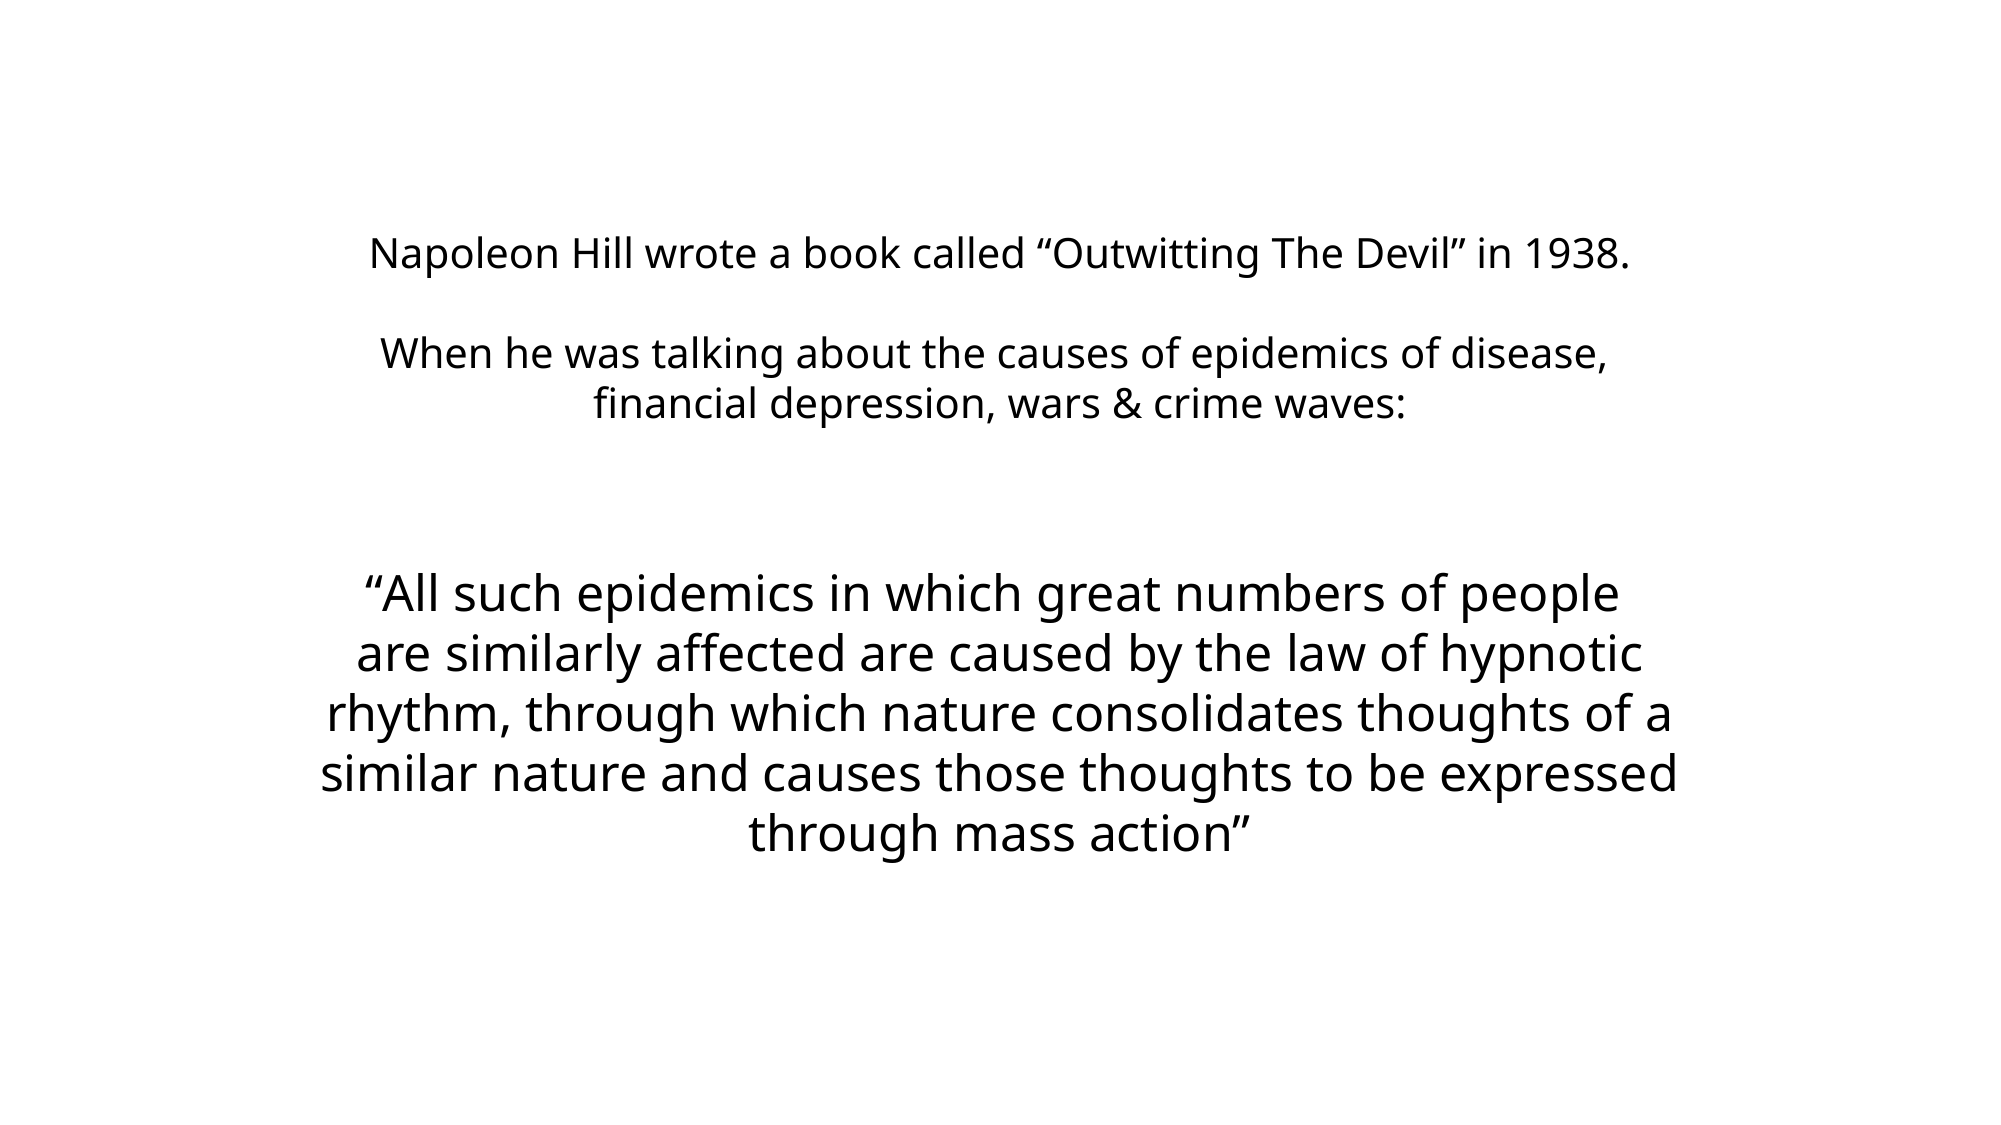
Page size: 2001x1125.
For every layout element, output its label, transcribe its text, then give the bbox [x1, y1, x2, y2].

text_box Napoleon Hill wrote a book called “Outwitting The Devil” in 1938. When he was talking about the causes of epidemics of disease, financial depression, wars & crime waves: “All such epidemics in which great numbers of people are similarly affected are caused by the law of hypnotic rhythm, through which nature consolidates thoughts of a similar nature and causes those thoughts to be expressed through mass action” [243, 219, 1756, 959]
